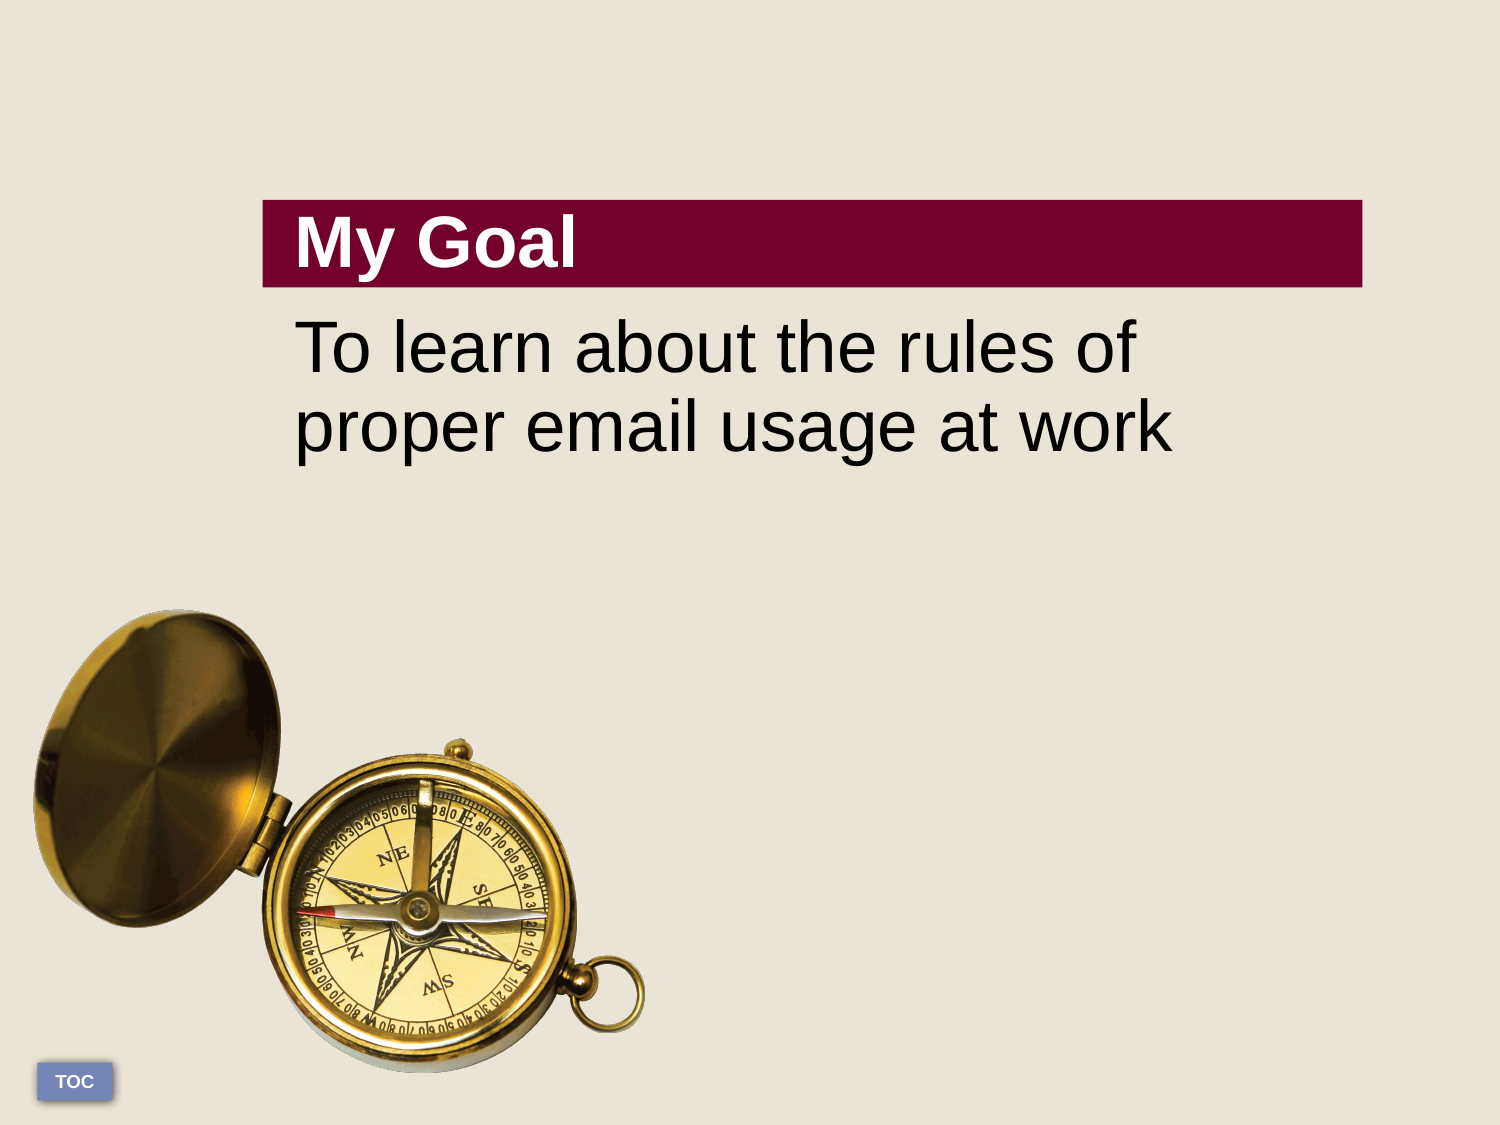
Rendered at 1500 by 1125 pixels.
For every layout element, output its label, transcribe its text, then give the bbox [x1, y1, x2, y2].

picture [0, 599, 701, 1083]
text_box [262, 199, 275, 288]
text_box My Goal To learn about the rules of proper email usage at work [275, 174, 1375, 488]
